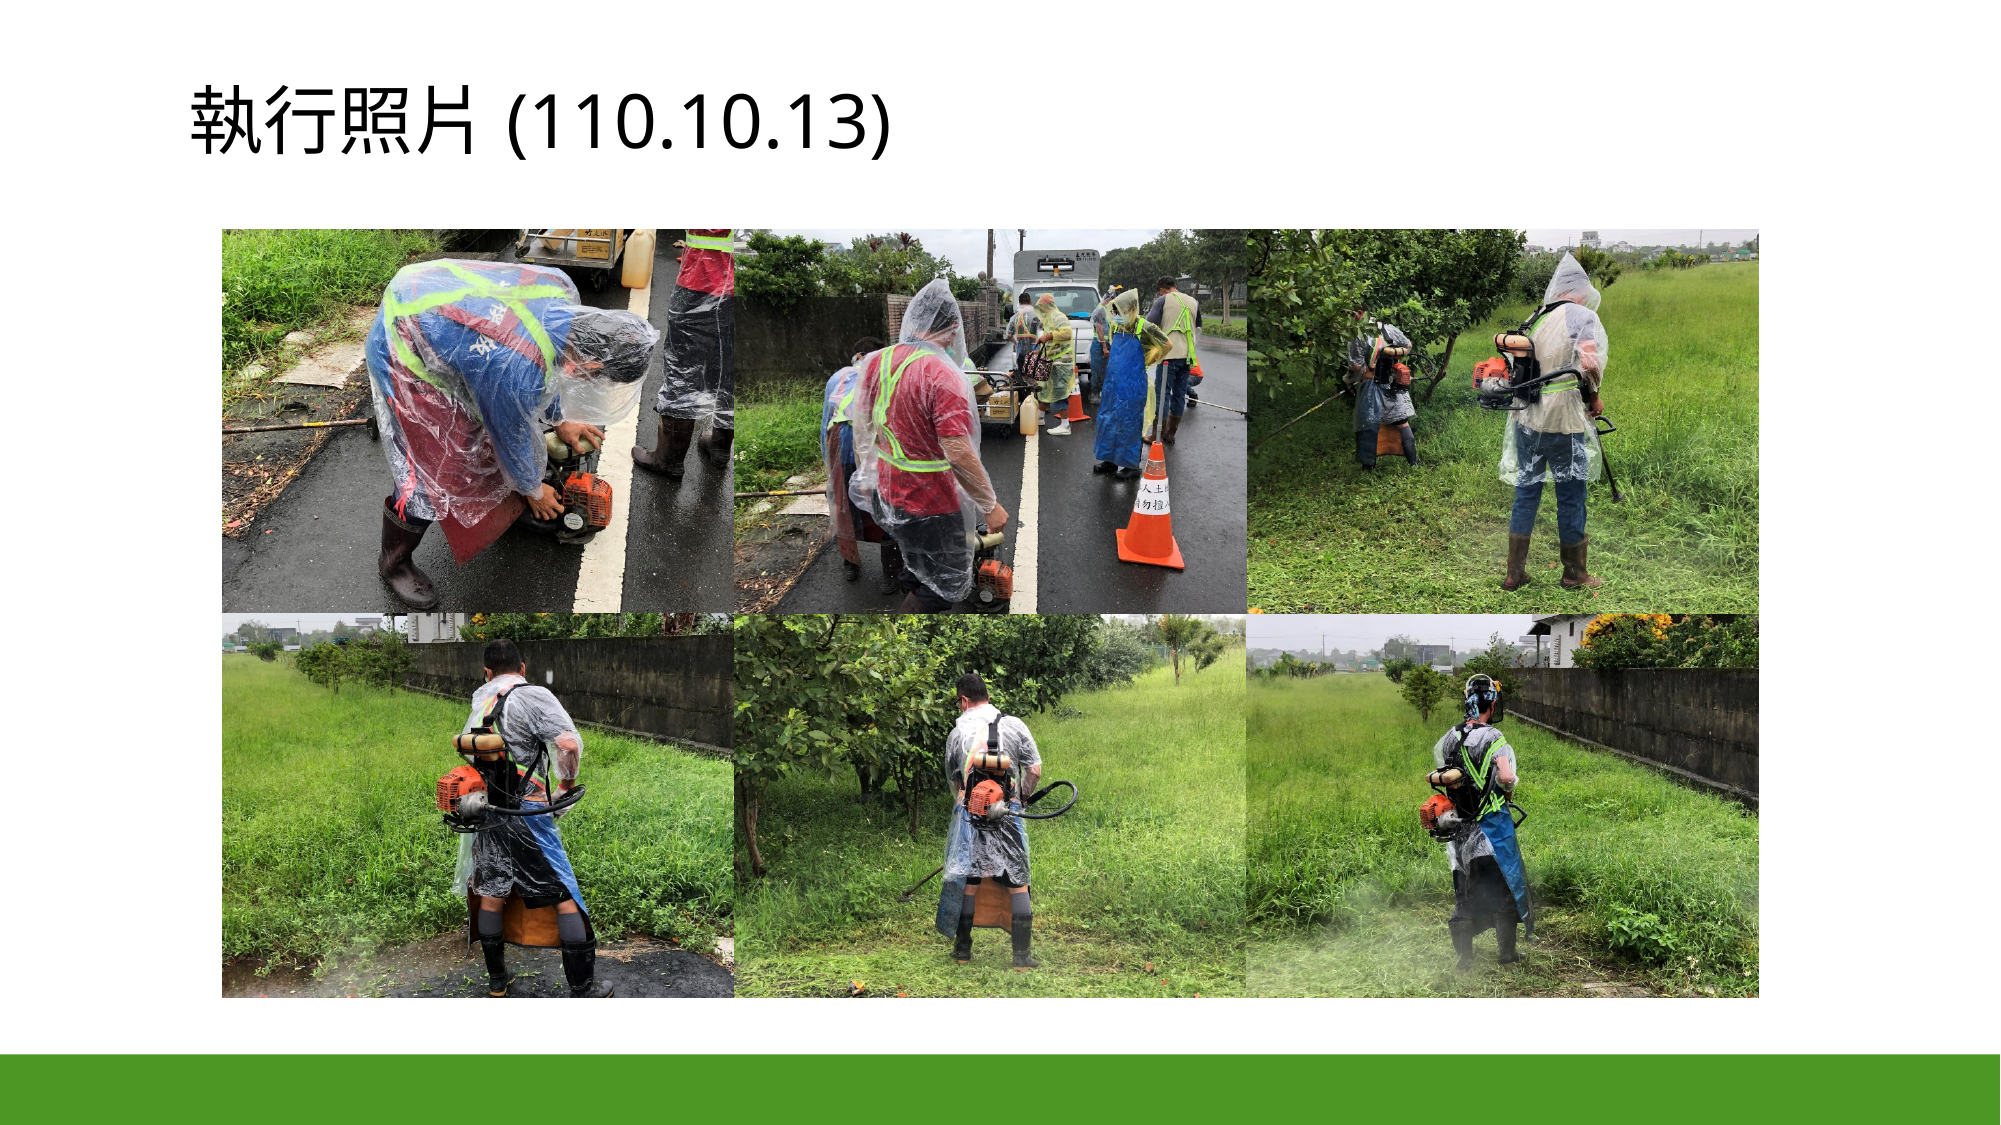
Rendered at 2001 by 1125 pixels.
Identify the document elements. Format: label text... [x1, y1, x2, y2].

text_box [0, 1053, 2000, 1125]
text_box 執行照片(110.10.13) [172, 65, 1174, 172]
picture [222, 229, 1759, 998]
